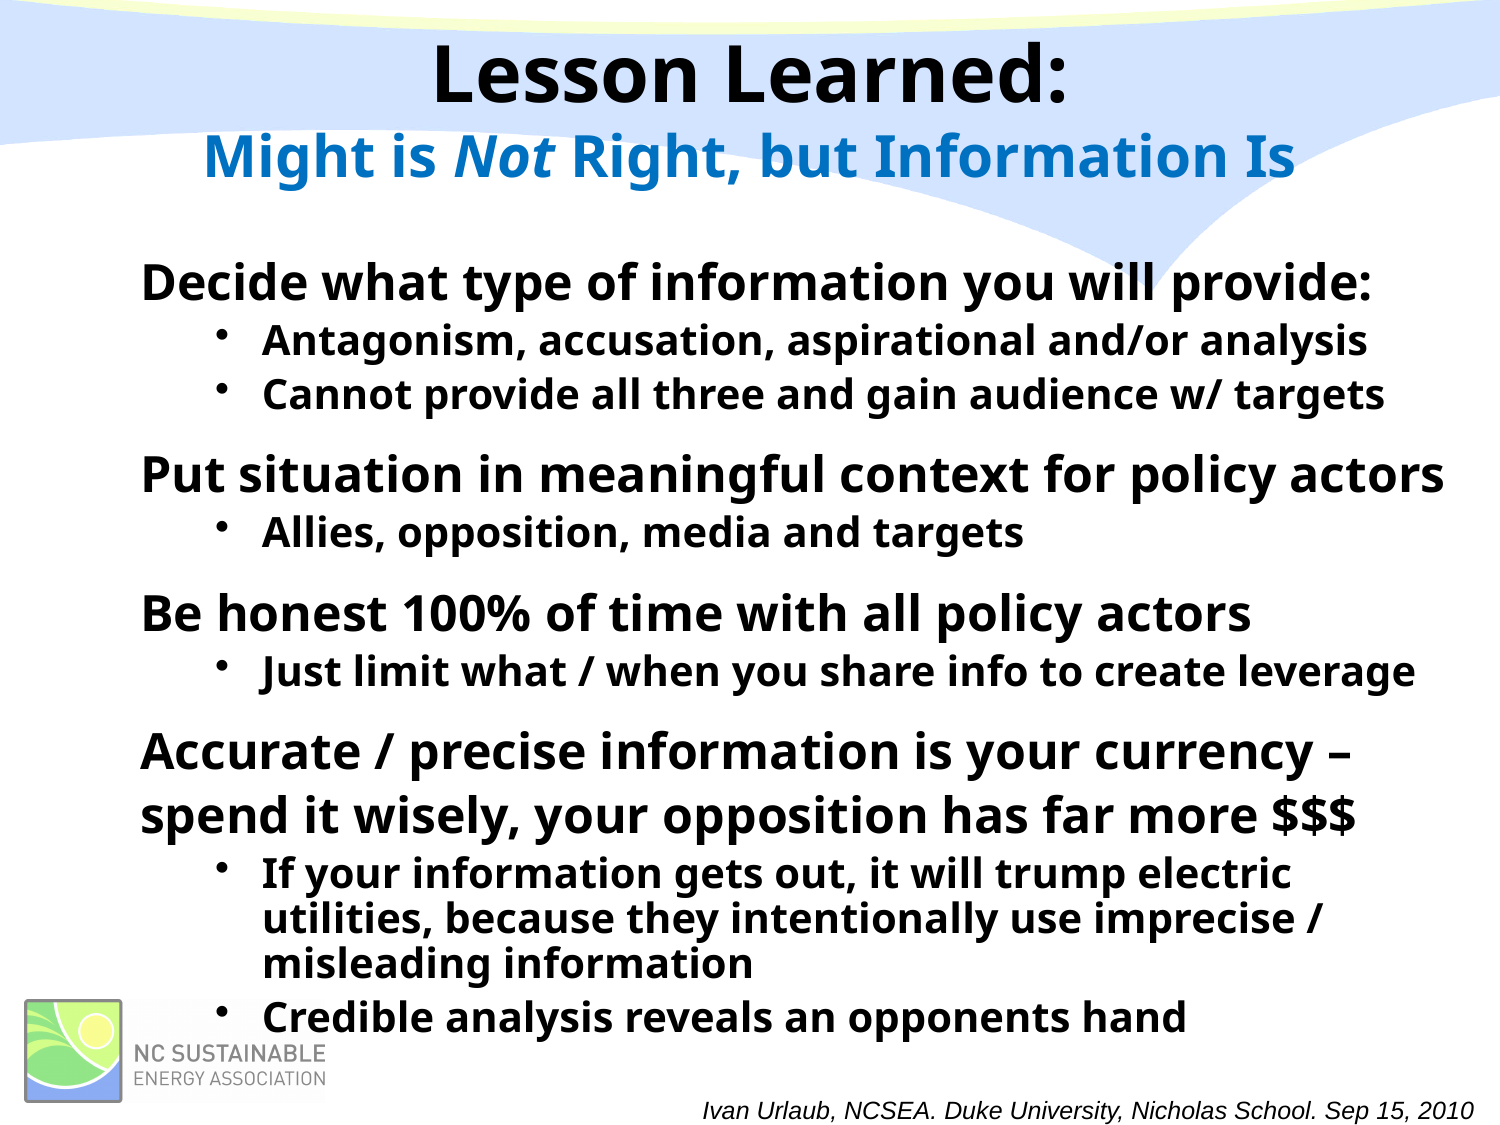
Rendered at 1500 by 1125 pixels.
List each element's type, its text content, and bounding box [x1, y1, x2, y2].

list Decide what type of information you will provide: Antagonism, accusation, aspirational and/or analysis Cannot provide all three and gain audience w/ targets Put situation in meaningful context for policy actors Allies, opposition, media and targets Be honest 100% of time with all policy actors Just limit what / when you share info to create leverage Accurate / precise information is your currency – spend it wisely, your opposition has far more $$$ If your information gets out, it will trump electric utilities, because they intentionally use imprecise / misleading information Credible analysis reveals an opponents hand [124, 249, 1476, 1063]
title Lesson Learned: Might is Not Right, but Information Is [0, 24, 1500, 188]
text_box Ivan Urlaub, NCSEA. Duke University, Nicholas School. Sep 15, 2010 [687, 1087, 1500, 1125]
